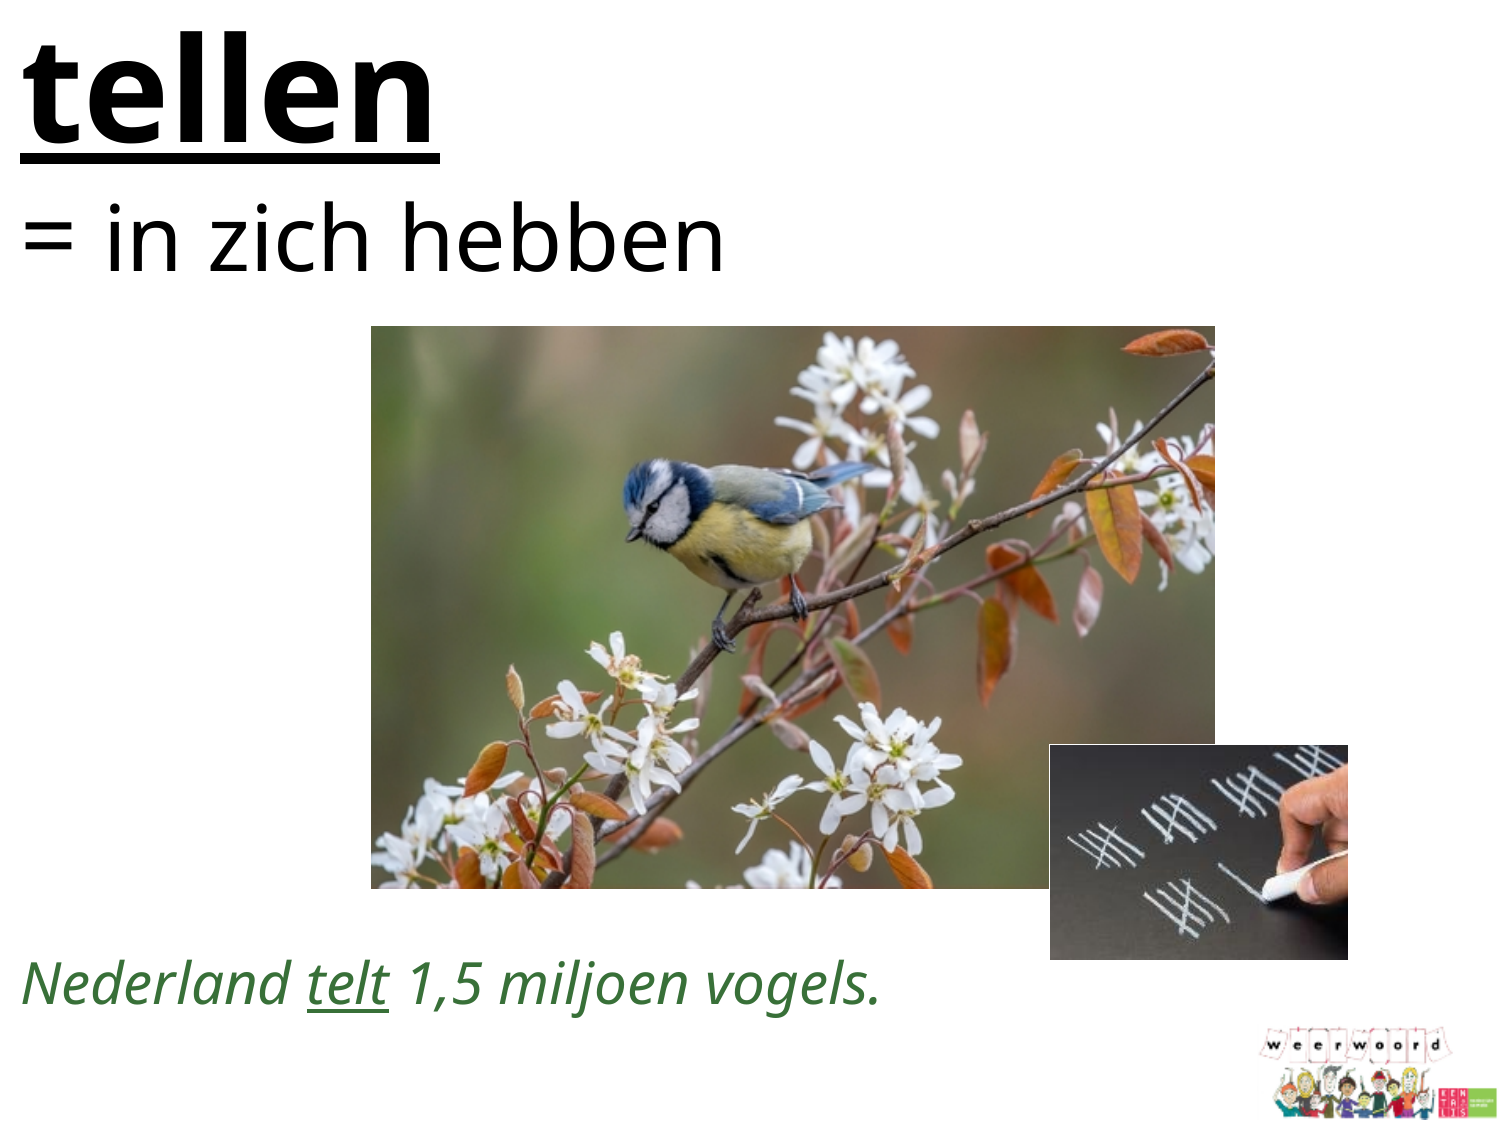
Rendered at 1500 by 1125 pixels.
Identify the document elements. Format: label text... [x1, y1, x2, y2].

picture [1257, 1024, 1500, 1121]
text_box tellen = in zich hebben Nederland telt 1,5 miljoen vogels. [5, 0, 1500, 1024]
picture [371, 325, 1349, 961]
